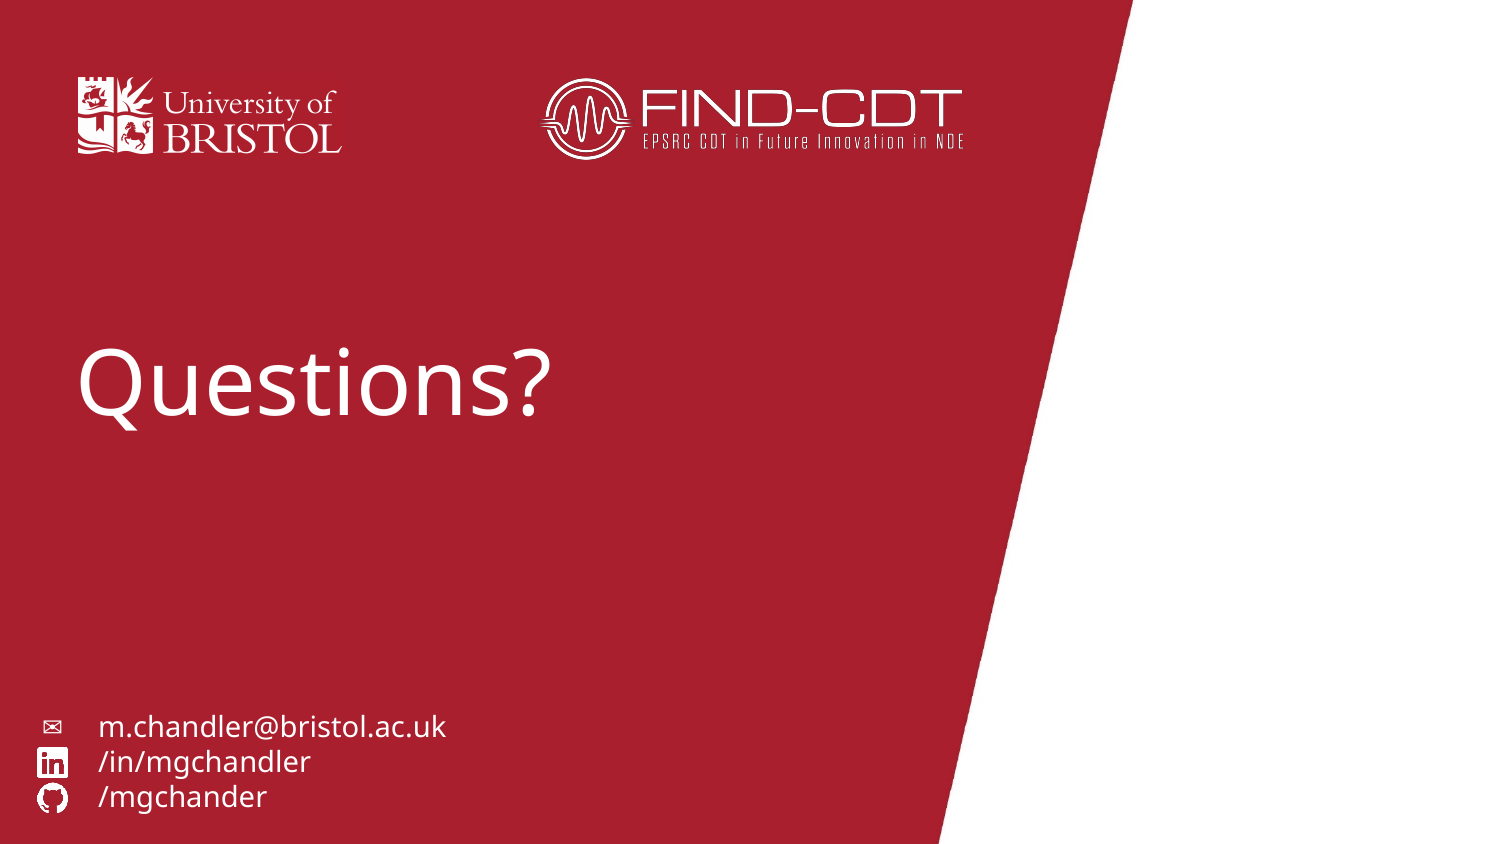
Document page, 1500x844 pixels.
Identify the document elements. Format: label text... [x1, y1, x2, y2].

picture [0, 0, 1500, 844]
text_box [24, 700, 466, 822]
title Questions? [60, 262, 924, 443]
